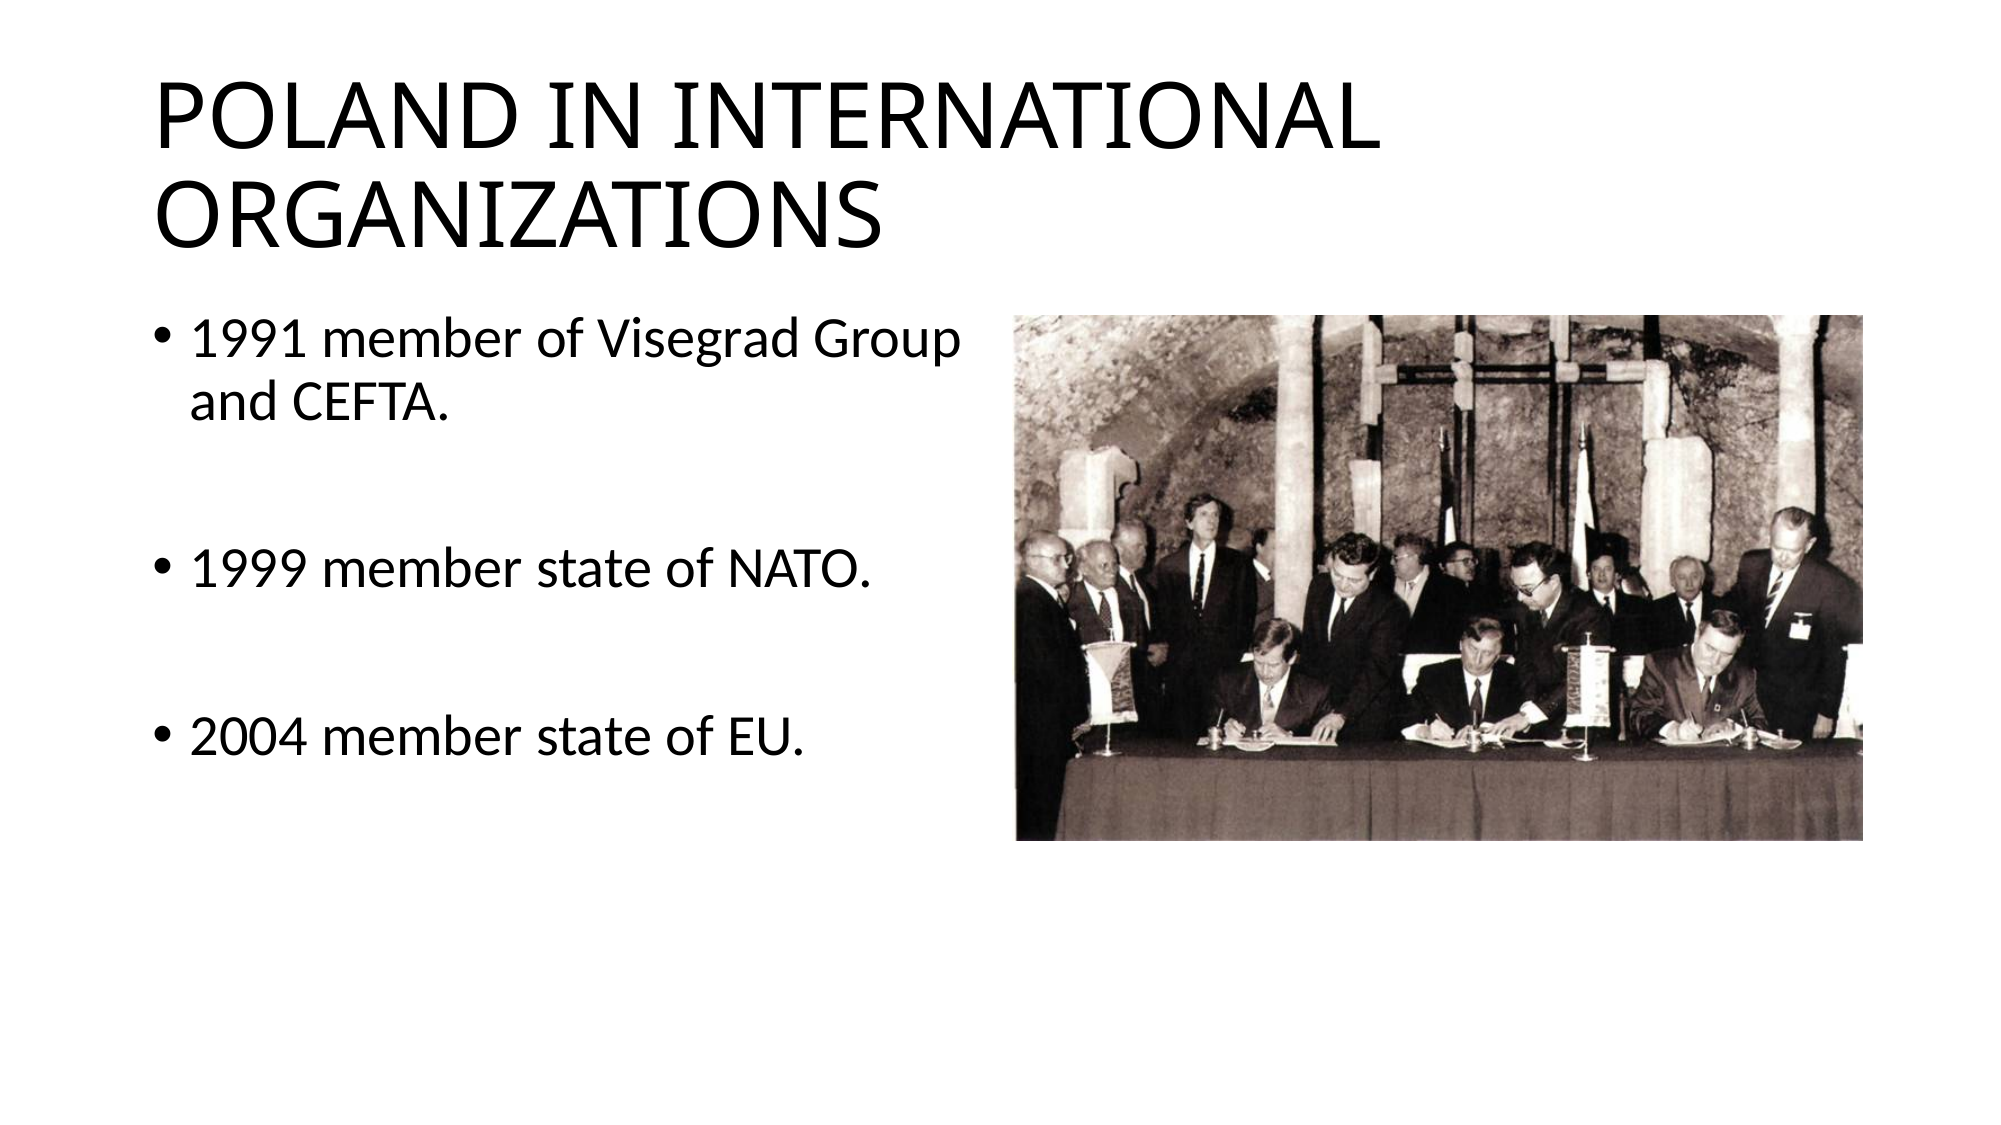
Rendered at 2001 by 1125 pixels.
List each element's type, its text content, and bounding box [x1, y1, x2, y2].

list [1012, 315, 1863, 841]
list 1991 member of Visegrad Group and CEFTA. 1999 member state of NATO. 2004 member state of EU. [137, 299, 988, 1014]
title POLAND IN INTERNATIONAL ORGANIZATIONS [137, 59, 1863, 278]
